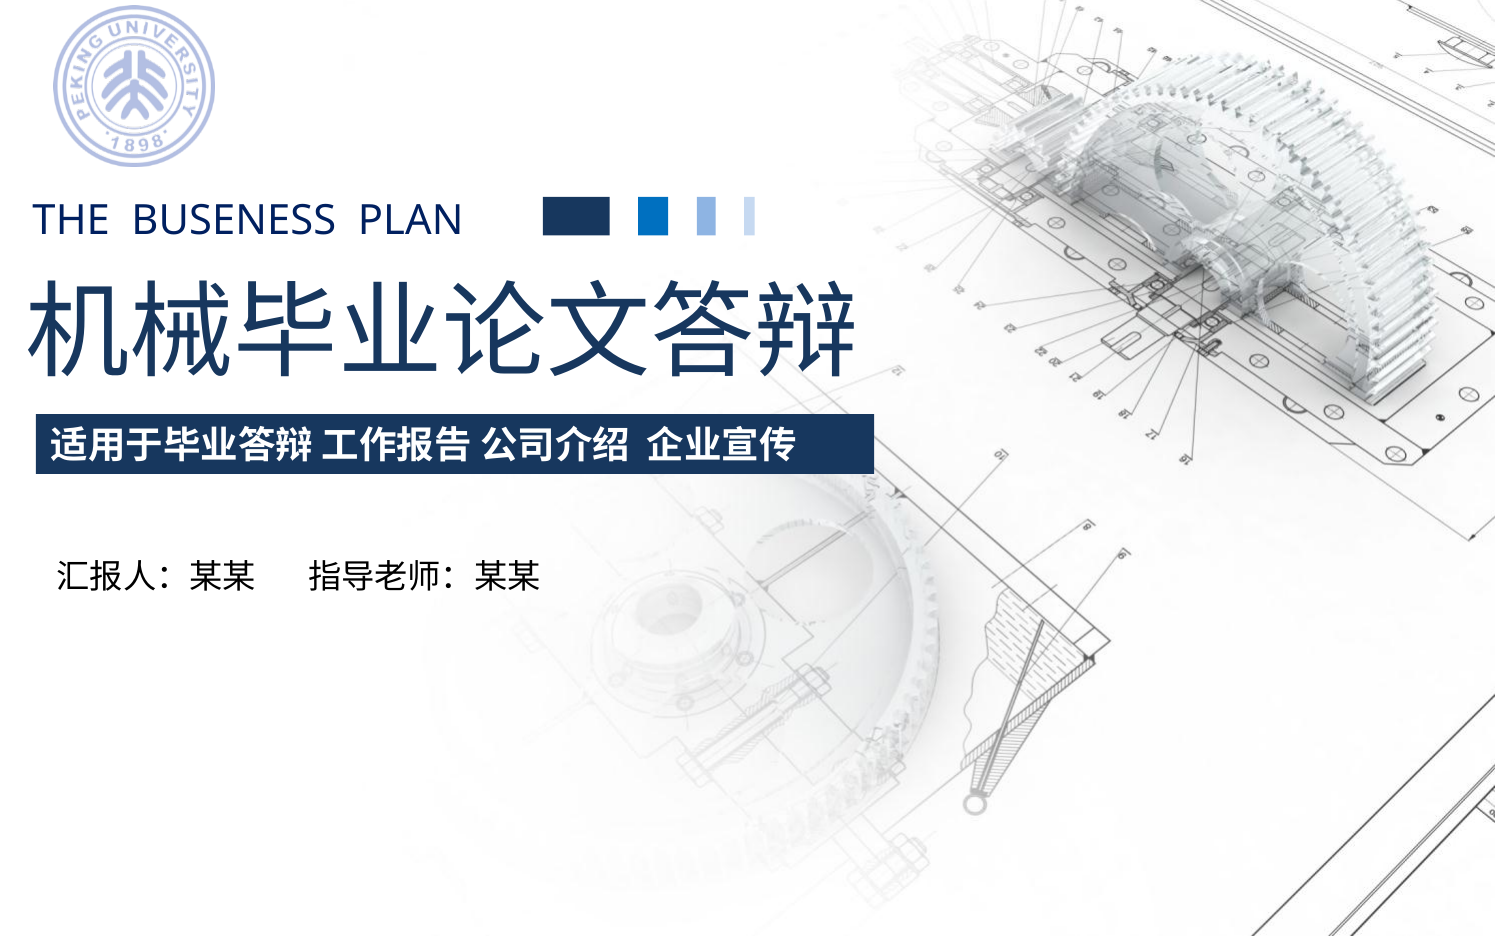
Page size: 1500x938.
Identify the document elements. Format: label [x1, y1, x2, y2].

picture [0, 0, 1495, 936]
text_box [542, 196, 755, 236]
